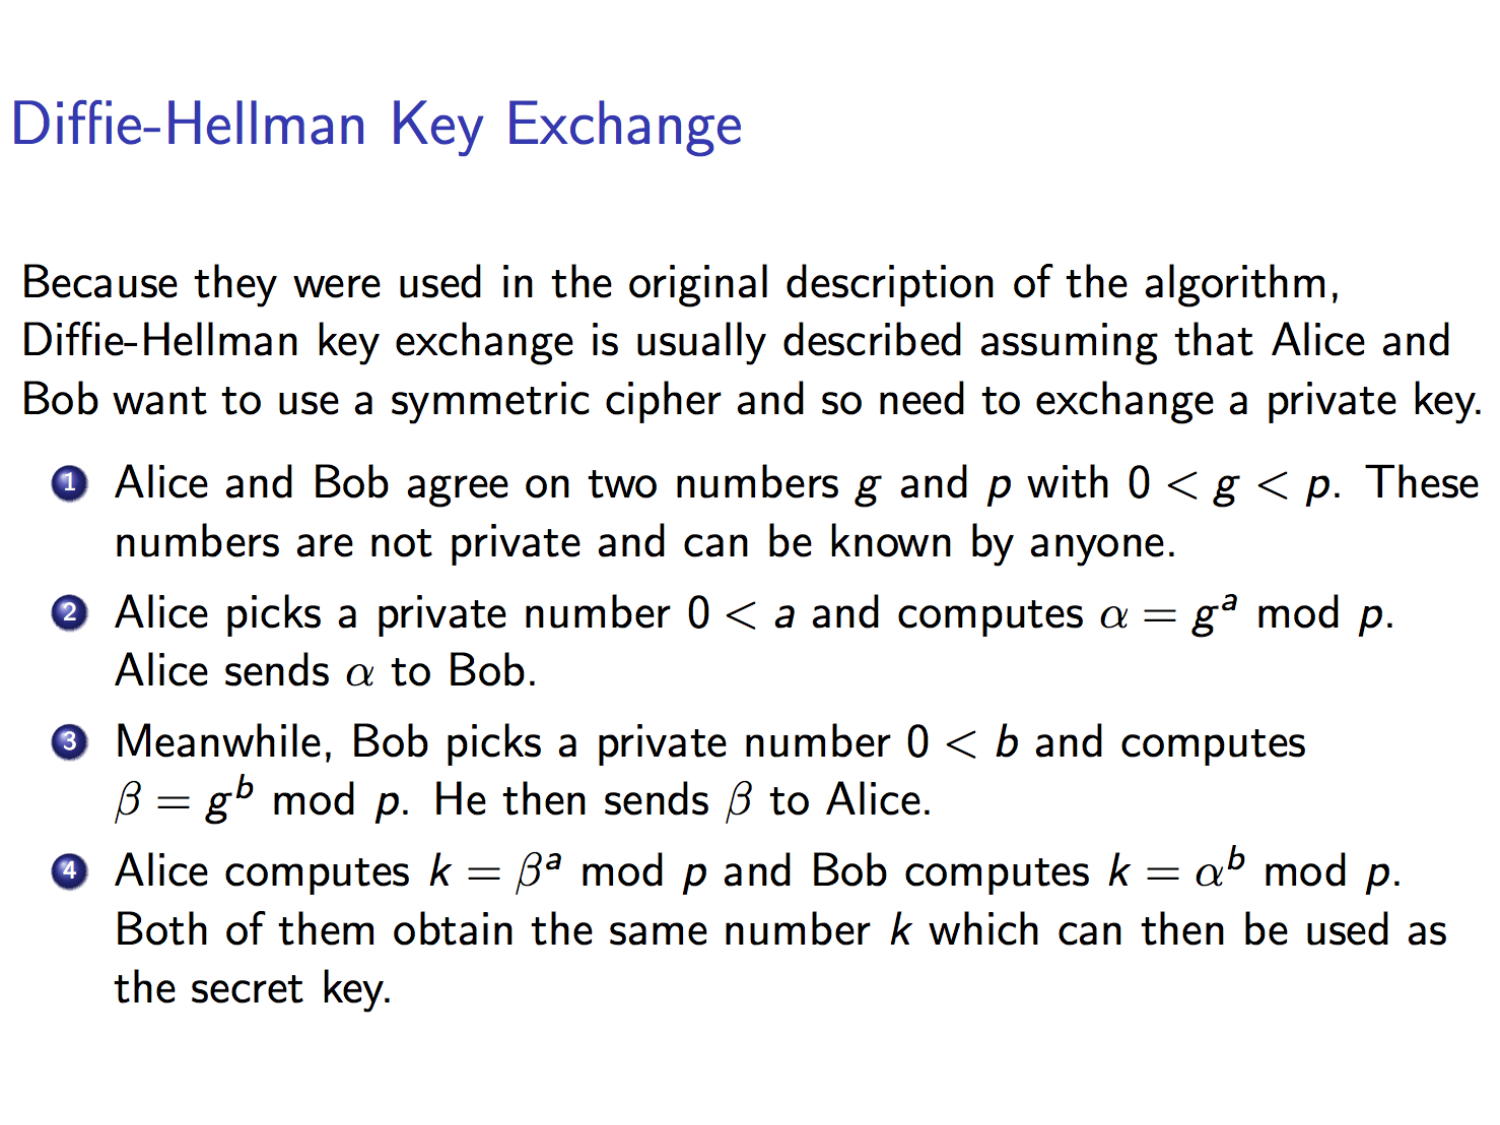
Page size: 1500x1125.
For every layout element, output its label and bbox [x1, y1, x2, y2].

picture [0, 87, 1500, 1034]
